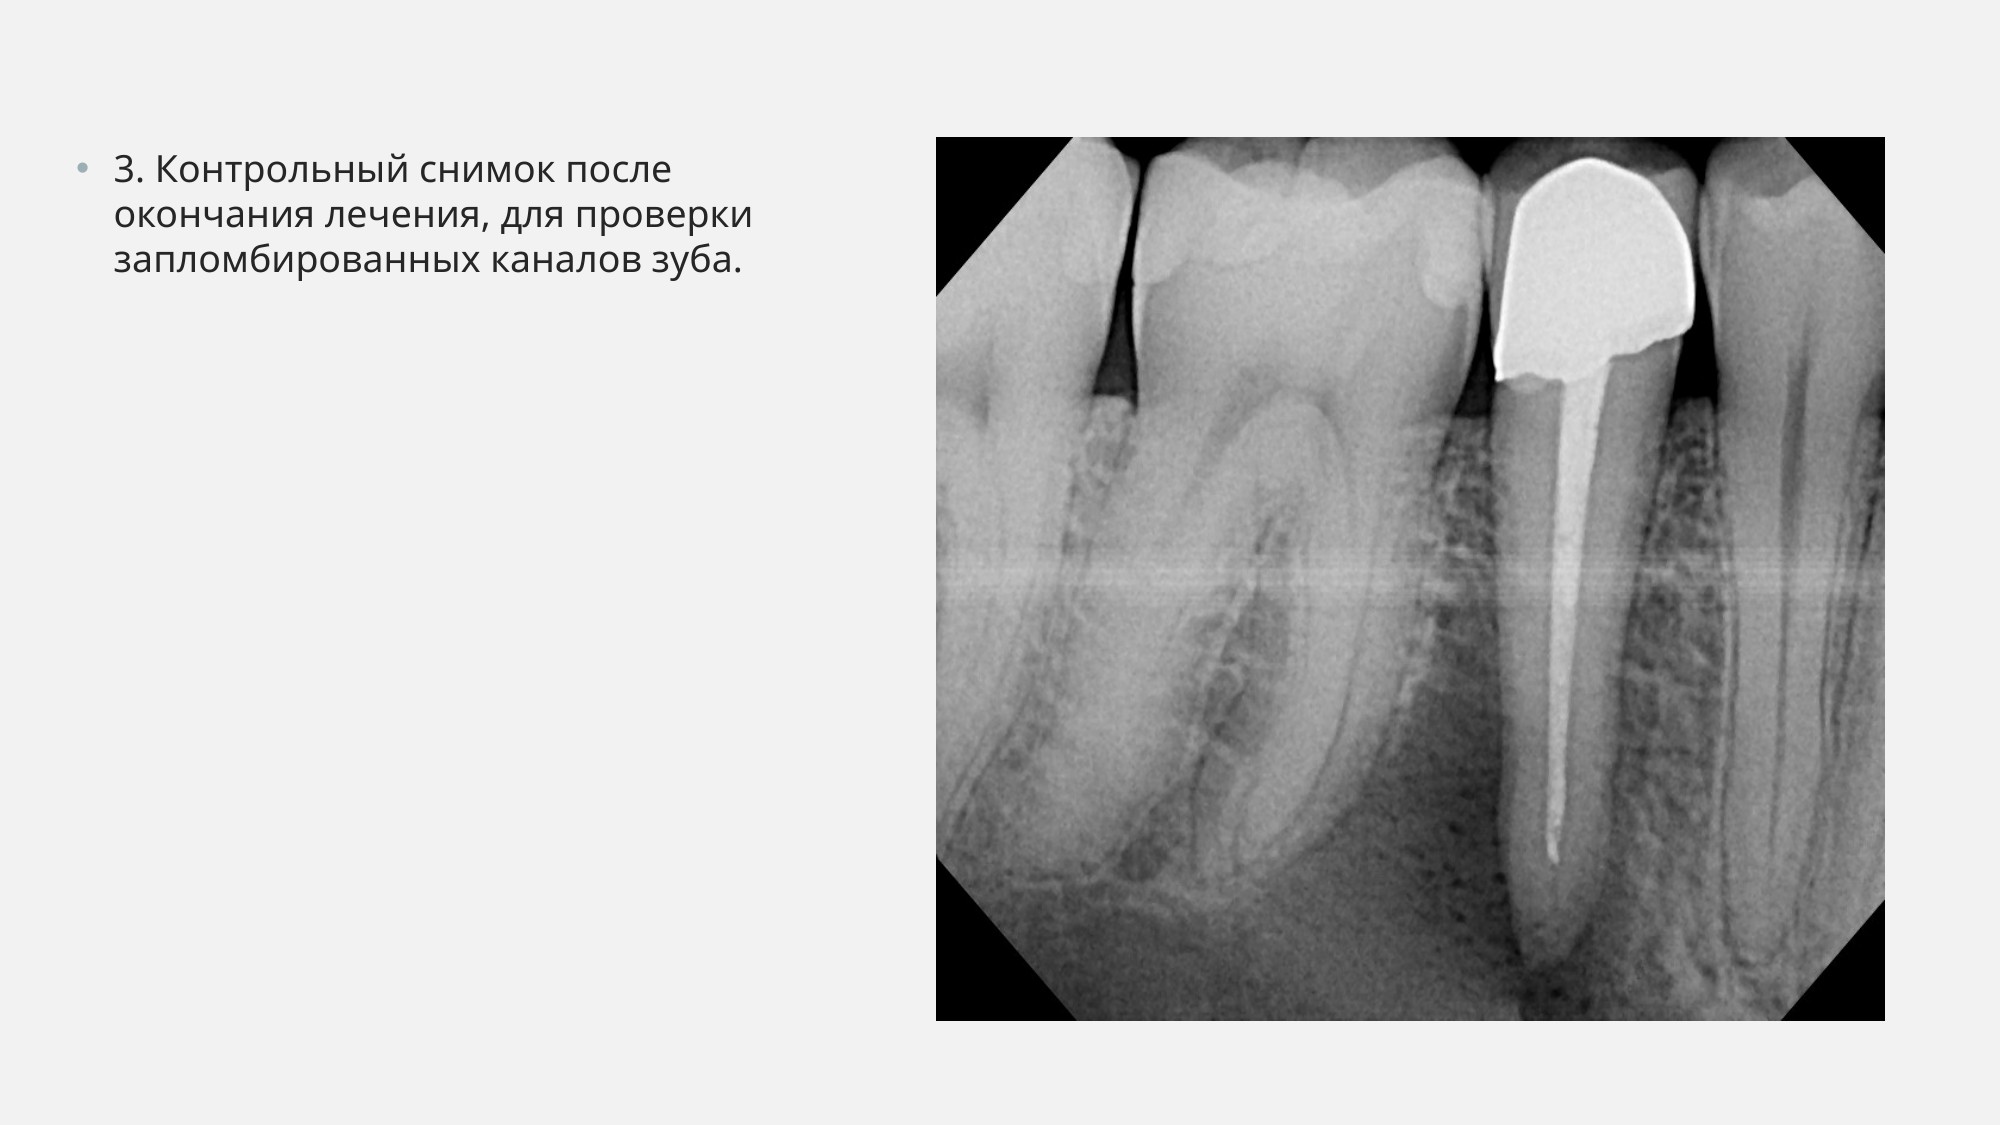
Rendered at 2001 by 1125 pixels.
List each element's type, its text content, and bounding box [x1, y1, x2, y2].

picture [936, 137, 1885, 1021]
list 3. Контрольный снимок после окончания лечения, для проверки запломбированных каналов зуба. [61, 137, 818, 647]
